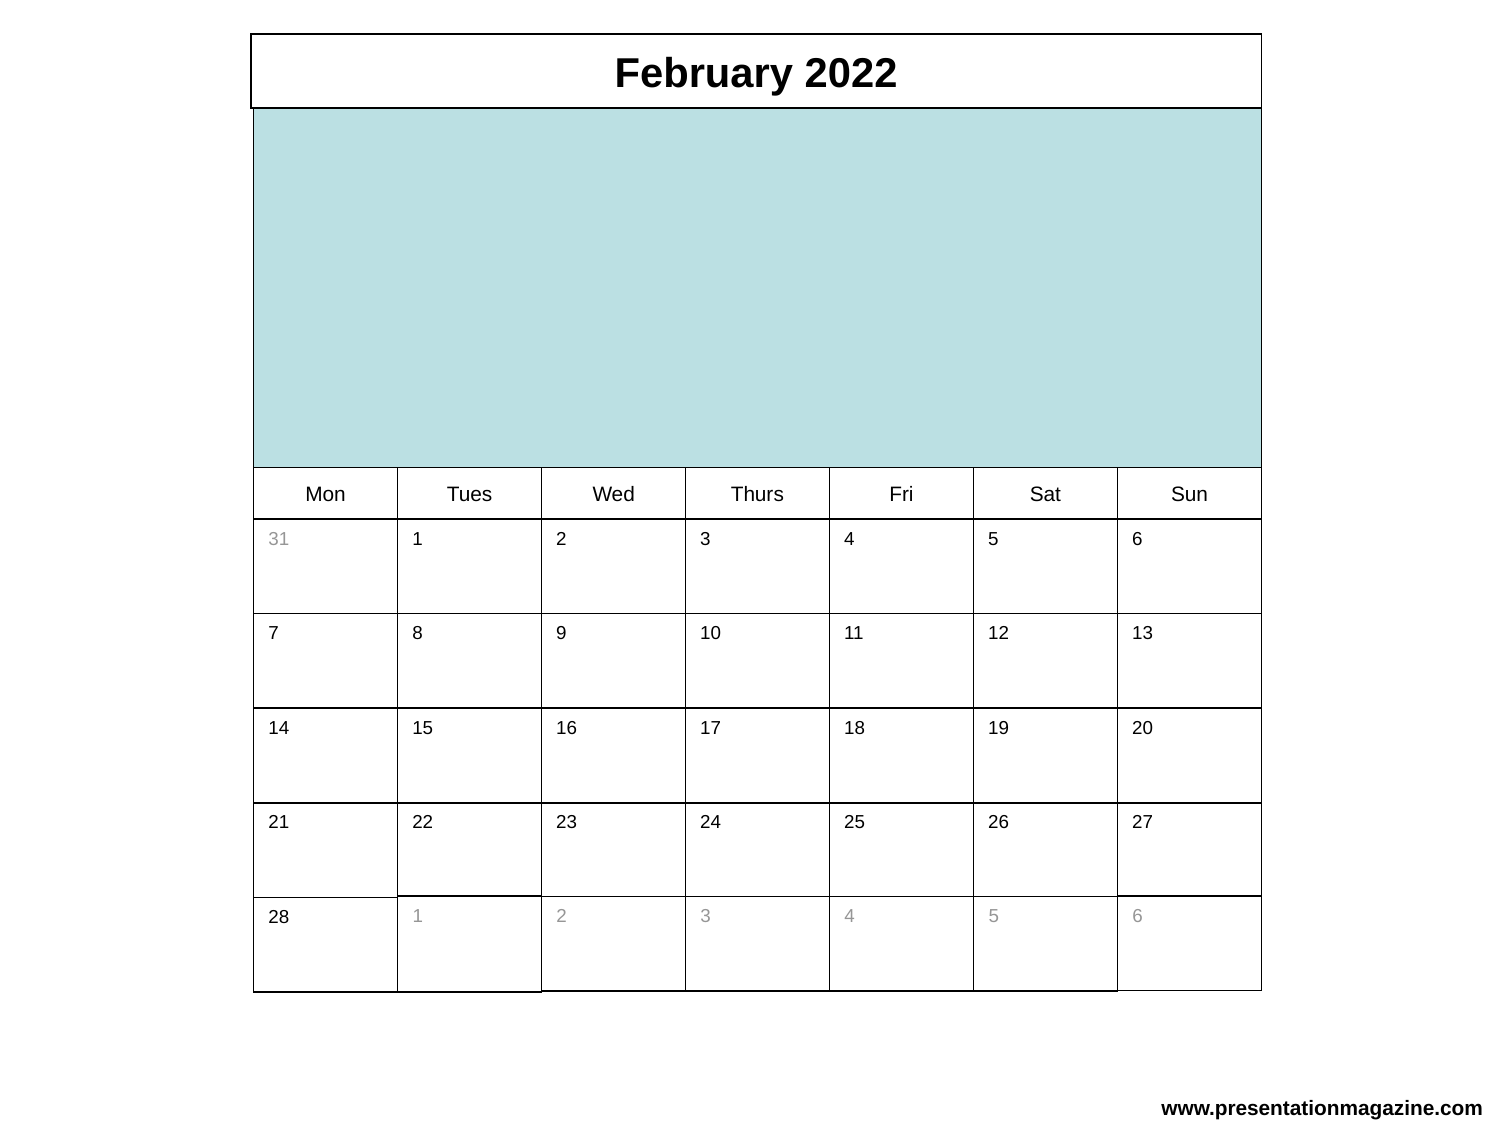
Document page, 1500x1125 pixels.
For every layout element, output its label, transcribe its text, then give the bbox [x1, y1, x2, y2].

text_box 7 [253, 614, 398, 709]
text_box 3 [686, 896, 830, 992]
text_box Wed [542, 467, 686, 519]
text_box 16 [542, 709, 686, 803]
text_box 6 [1117, 896, 1262, 991]
text_box 10 [686, 614, 830, 709]
text_box Thurs [686, 467, 830, 519]
text_box 3 [686, 519, 830, 614]
text_box 13 [1118, 614, 1262, 709]
text_box 2 [542, 896, 686, 992]
text_box 6 [1118, 519, 1262, 614]
text_box Sun [1118, 467, 1262, 519]
text_box 22 [398, 803, 542, 896]
text_box Sat [974, 467, 1118, 519]
text_box 15 [398, 709, 542, 803]
text_box 8 [398, 614, 542, 709]
text_box 18 [830, 709, 974, 803]
text_box 5 [974, 896, 1118, 992]
text_box 31 [253, 519, 398, 614]
text_box 1 [397, 896, 542, 992]
text_box 5 [974, 519, 1118, 614]
text_box 20 [1118, 709, 1262, 803]
text_box Fri [830, 467, 974, 519]
text_box 25 [830, 803, 974, 896]
text_box 4 [830, 519, 974, 614]
text_box 4 [830, 896, 974, 992]
text_box Mon [253, 467, 398, 519]
text_box 9 [542, 614, 686, 709]
text_box 24 [686, 803, 830, 896]
text_box 21 [253, 803, 398, 898]
text_box 11 [830, 614, 974, 709]
text_box 1 [398, 519, 542, 614]
text_box February 2022 [251, 34, 1262, 108]
text_box Tues [398, 467, 542, 519]
text_box 12 [974, 614, 1118, 709]
text_box 23 [542, 803, 686, 896]
text_box 14 [253, 709, 398, 803]
text_box 19 [974, 709, 1118, 803]
text_box 27 [1118, 803, 1262, 896]
text_box 2 [542, 519, 686, 614]
text_box 26 [974, 803, 1118, 896]
text_box 28 [253, 898, 397, 992]
text_box 17 [686, 709, 830, 803]
text_box [253, 108, 1262, 467]
